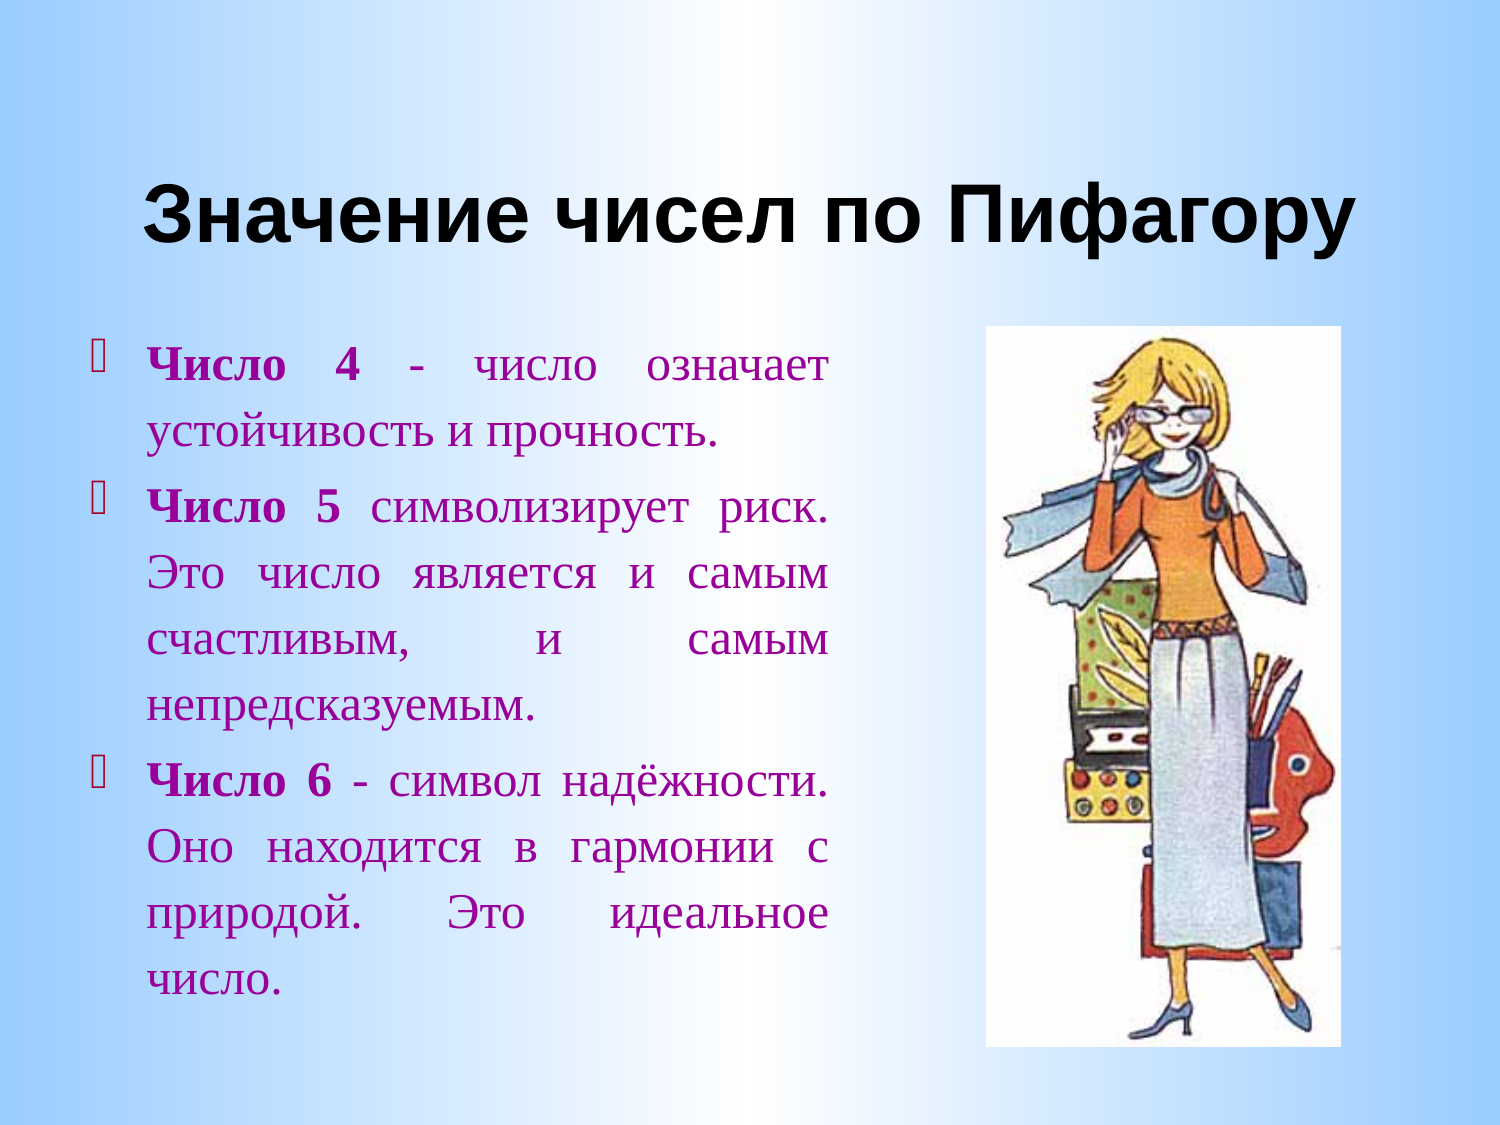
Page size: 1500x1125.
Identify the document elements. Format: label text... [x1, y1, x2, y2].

list Число 4 - число означает устойчивость и прочность. Число 5 символизирует риск. Это число является и самым счастливым, и самым непредсказуемым. Число 6 - символ надёжности. Оно находится в гармонии с природой. Это идеальное число. [75, 317, 845, 1038]
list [985, 326, 1342, 1047]
title Значение чисел по Пифагору [75, 115, 1425, 304]
